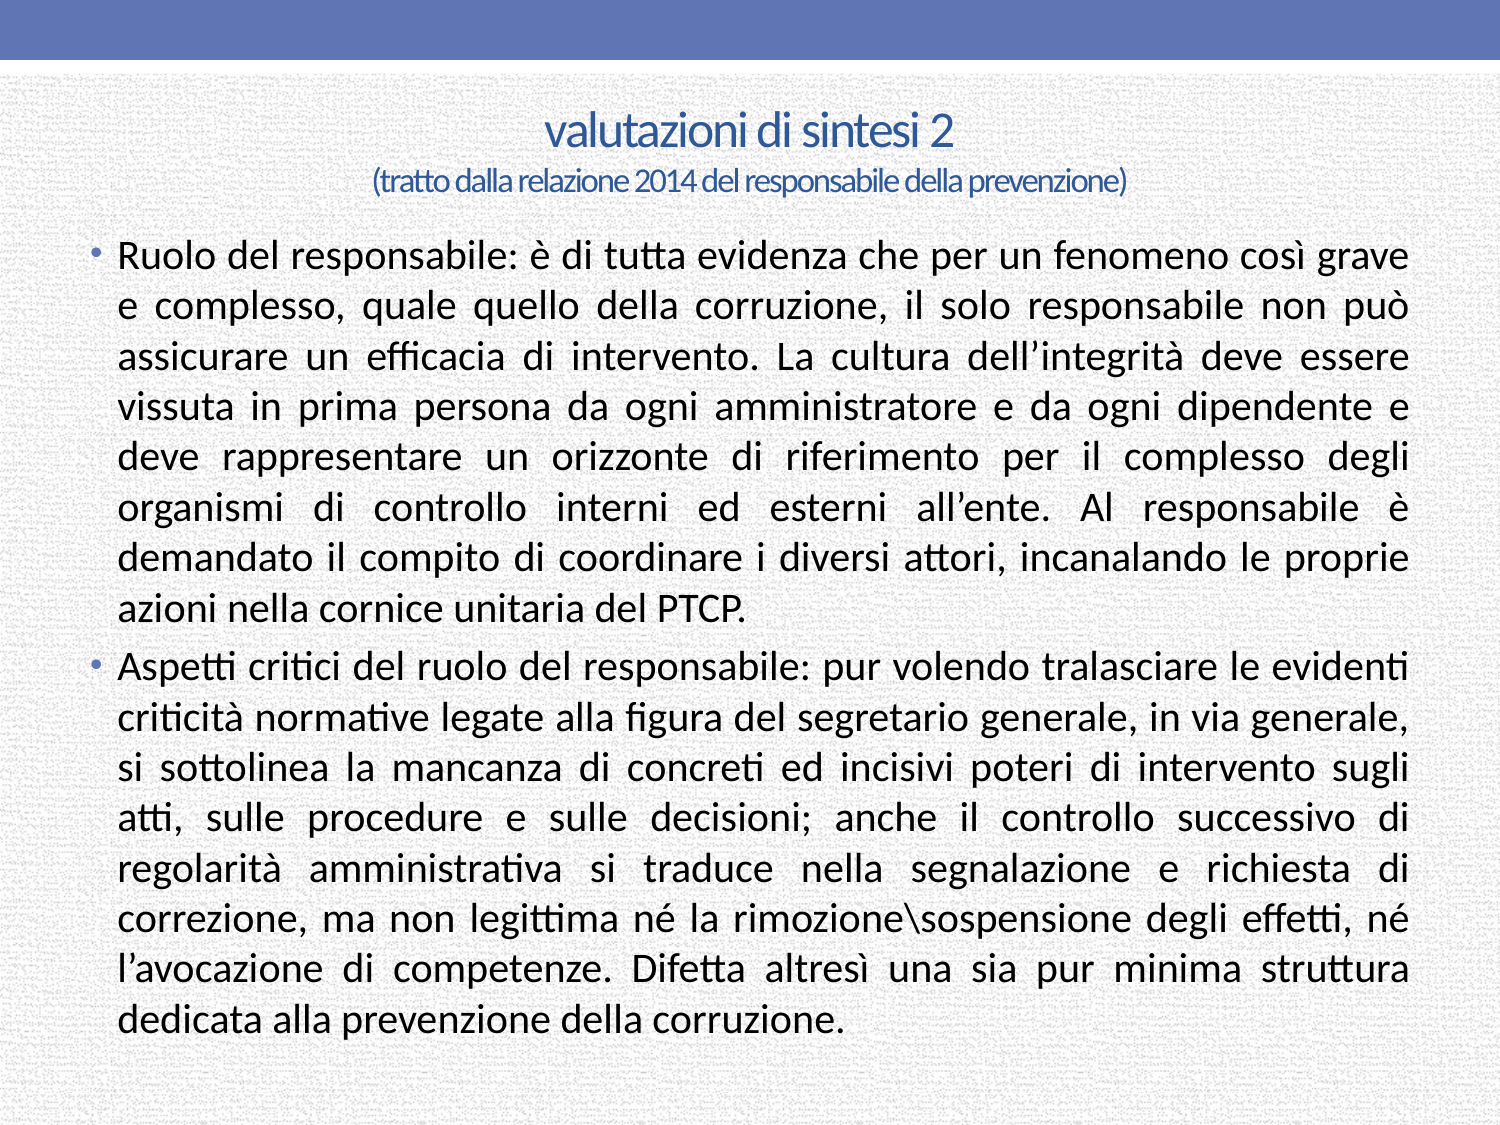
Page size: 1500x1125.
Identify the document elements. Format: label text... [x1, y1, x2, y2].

title valutazioni di sintesi 2 (tratto dalla relazione 2014 del responsabile della prevenzione) [75, 87, 1425, 219]
list Ruolo del responsabile: è di tutta evidenza che per un fenomeno così grave e complesso, quale quello della corruzione, il solo responsabile non può assicurare un efficacia di intervento. La cultura dell’integrità deve essere vissuta in prima persona da ogni amministratore e da ogni dipendente e deve rappresentare un orizzonte di riferimento per il complesso degli organismi di controllo interni ed esterni all’ente. Al responsabile è demandato il compito di coordinare i diversi attori, incanalando le proprie azioni nella cornice unitaria del PTCP. Aspetti critici del ruolo del responsabile: pur volendo tralasciare le evidenti criticità normative legate alla figura del segretario generale, in via generale, si sottolinea la mancanza di concreti ed incisivi poteri di intervento sugli atti, sulle procedure e sulle decisioni; anche il controllo successivo di regolarità amministrativa si traduce nella segnalazione e richiesta di correzione, ma non legittima né la rimozione\sospensione degli effetti, né l’avocazione di competenze. Difetta altresì una sia pur minima struttura dedicata alla prevenzione della corruzione. [75, 219, 1425, 1063]
